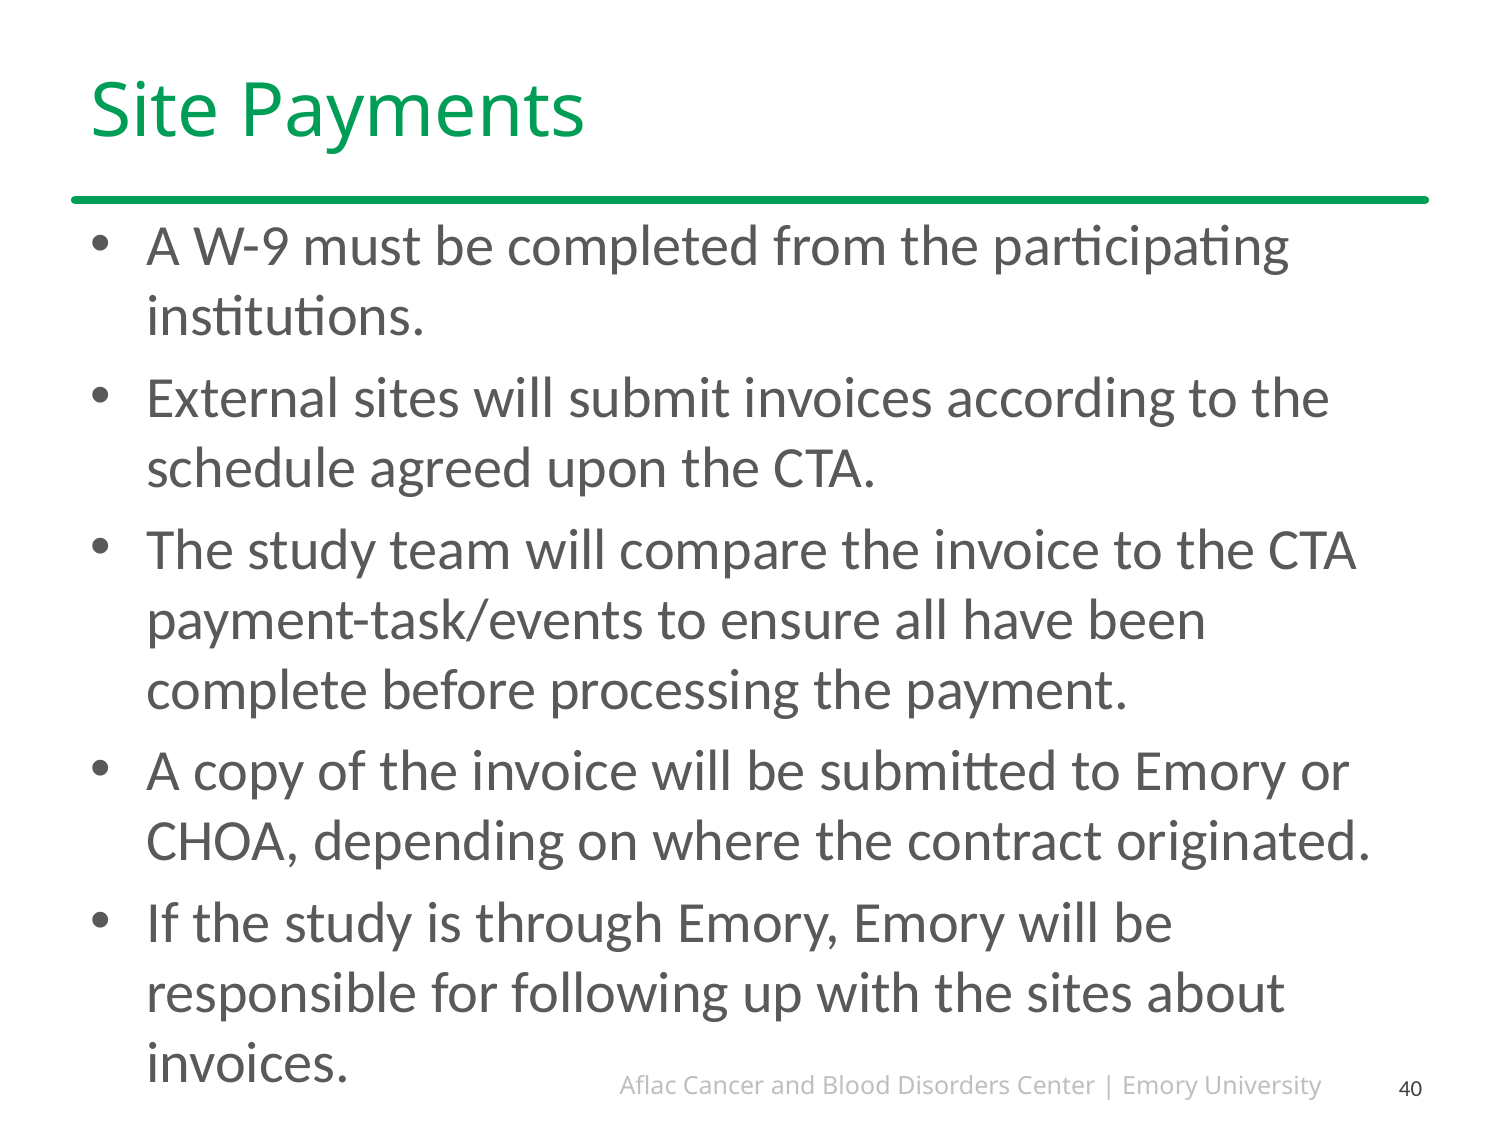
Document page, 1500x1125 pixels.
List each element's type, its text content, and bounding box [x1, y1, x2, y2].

title Site Payments [74, 24, 1426, 188]
list A W-9 must be completed from the participating institutions. External sites will submit invoices according to the schedule agreed upon the CTA. The study team will compare the invoice to the CTA payment-task/events to ensure all have been complete before processing the payment. A copy of the invoice will be submitted to Emory or CHOA, depending on where the contract originated. If the study is through Emory, Emory will be responsible for following up with the sites about invoices. [74, 199, 1426, 988]
slide_number 40 [1362, 1050, 1438, 1125]
